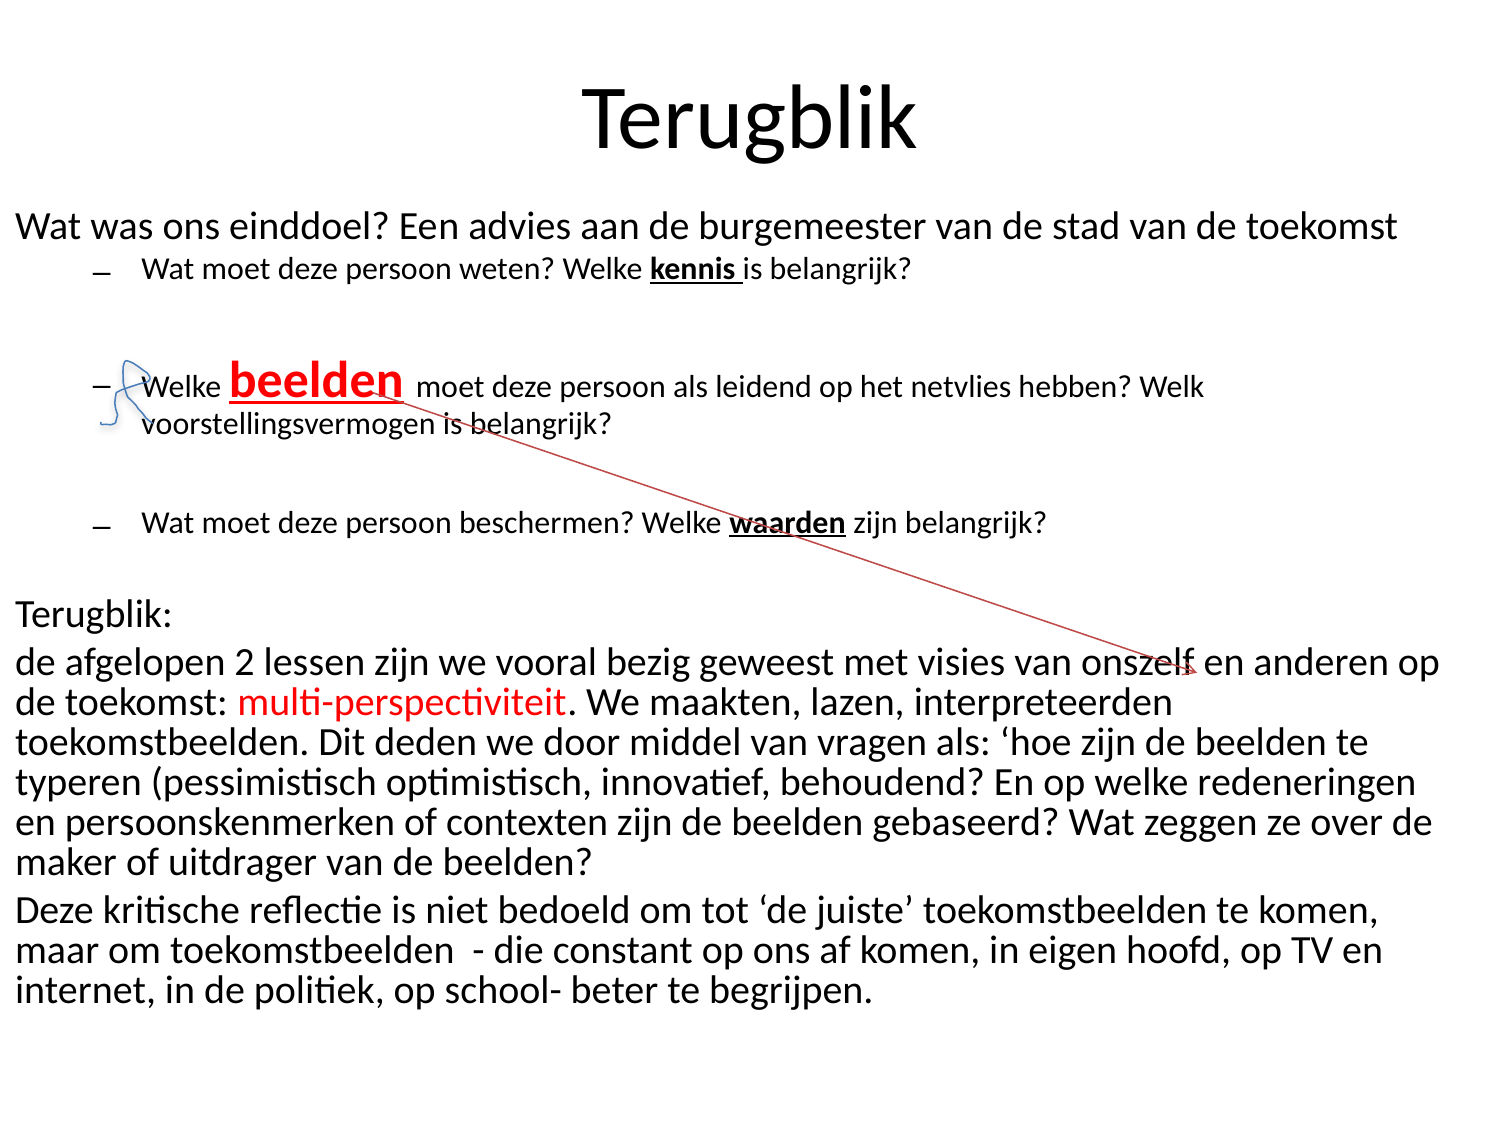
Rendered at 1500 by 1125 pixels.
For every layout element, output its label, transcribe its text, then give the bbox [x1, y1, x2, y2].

title Terugblik [75, 45, 1425, 178]
text_box [100, 359, 154, 426]
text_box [372, 392, 1198, 674]
list Wat was ons einddoel? Een advies aan de burgemeester van de stad van de toekomst Wat moet deze persoon weten? Welke kennis is belangrijk? Welke beelden moet deze persoon als leidend op het netvlies hebben? Welk voorstellingsvermogen is belangrijk? Wat moet deze persoon beschermen? Welke waarden zijn belangrijk? Terugblik: de afgelopen 2 lessen zijn we vooral bezig geweest met visies van onszelf en anderen op de toekomst: multi-perspectiviteit. We maakten, lazen, interpreteerden toekomstbeelden. Dit deden we door middel van vragen als: ‘hoe zijn de beelden te typeren (pessimistisch optimistisch, innovatief, behoudend? En op welke redeneringen en persoonskenmerken of contexten zijn de beelden gebaseerd? Wat zeggen ze over de maker of uitdrager van de beelden? Deze kritische reflectie is niet bedoeld om tot ‘de juiste’ toekomstbeelden te komen, maar om toekomstbeelden - die constant op ons af komen, in eigen hoofd, op TV en internet, in de politiek, op school- beter te begrijpen. [0, 202, 1460, 1030]
